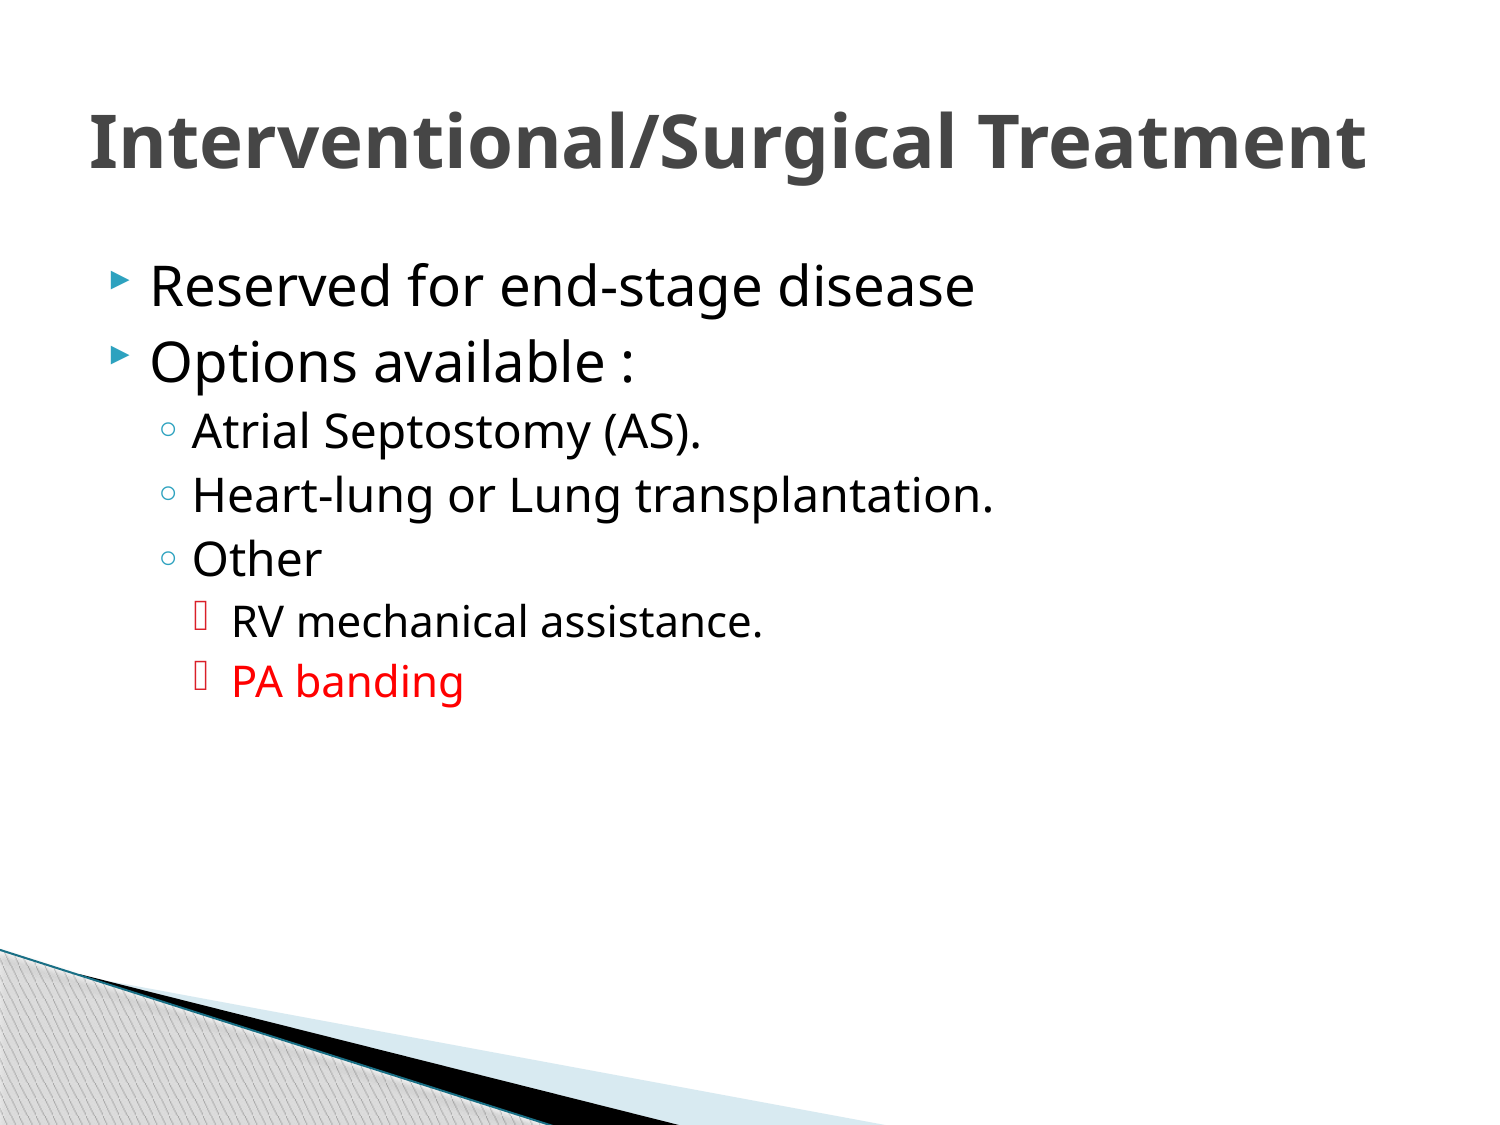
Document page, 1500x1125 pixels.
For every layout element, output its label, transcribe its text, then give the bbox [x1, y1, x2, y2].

list Reserved for end-stage disease Options available : Atrial Septostomy (AS). Heart-lung or Lung transplantation. Other RV mechanical assistance. PA banding [75, 243, 1425, 986]
title Interventional/Surgical Treatment [75, 45, 1425, 233]
